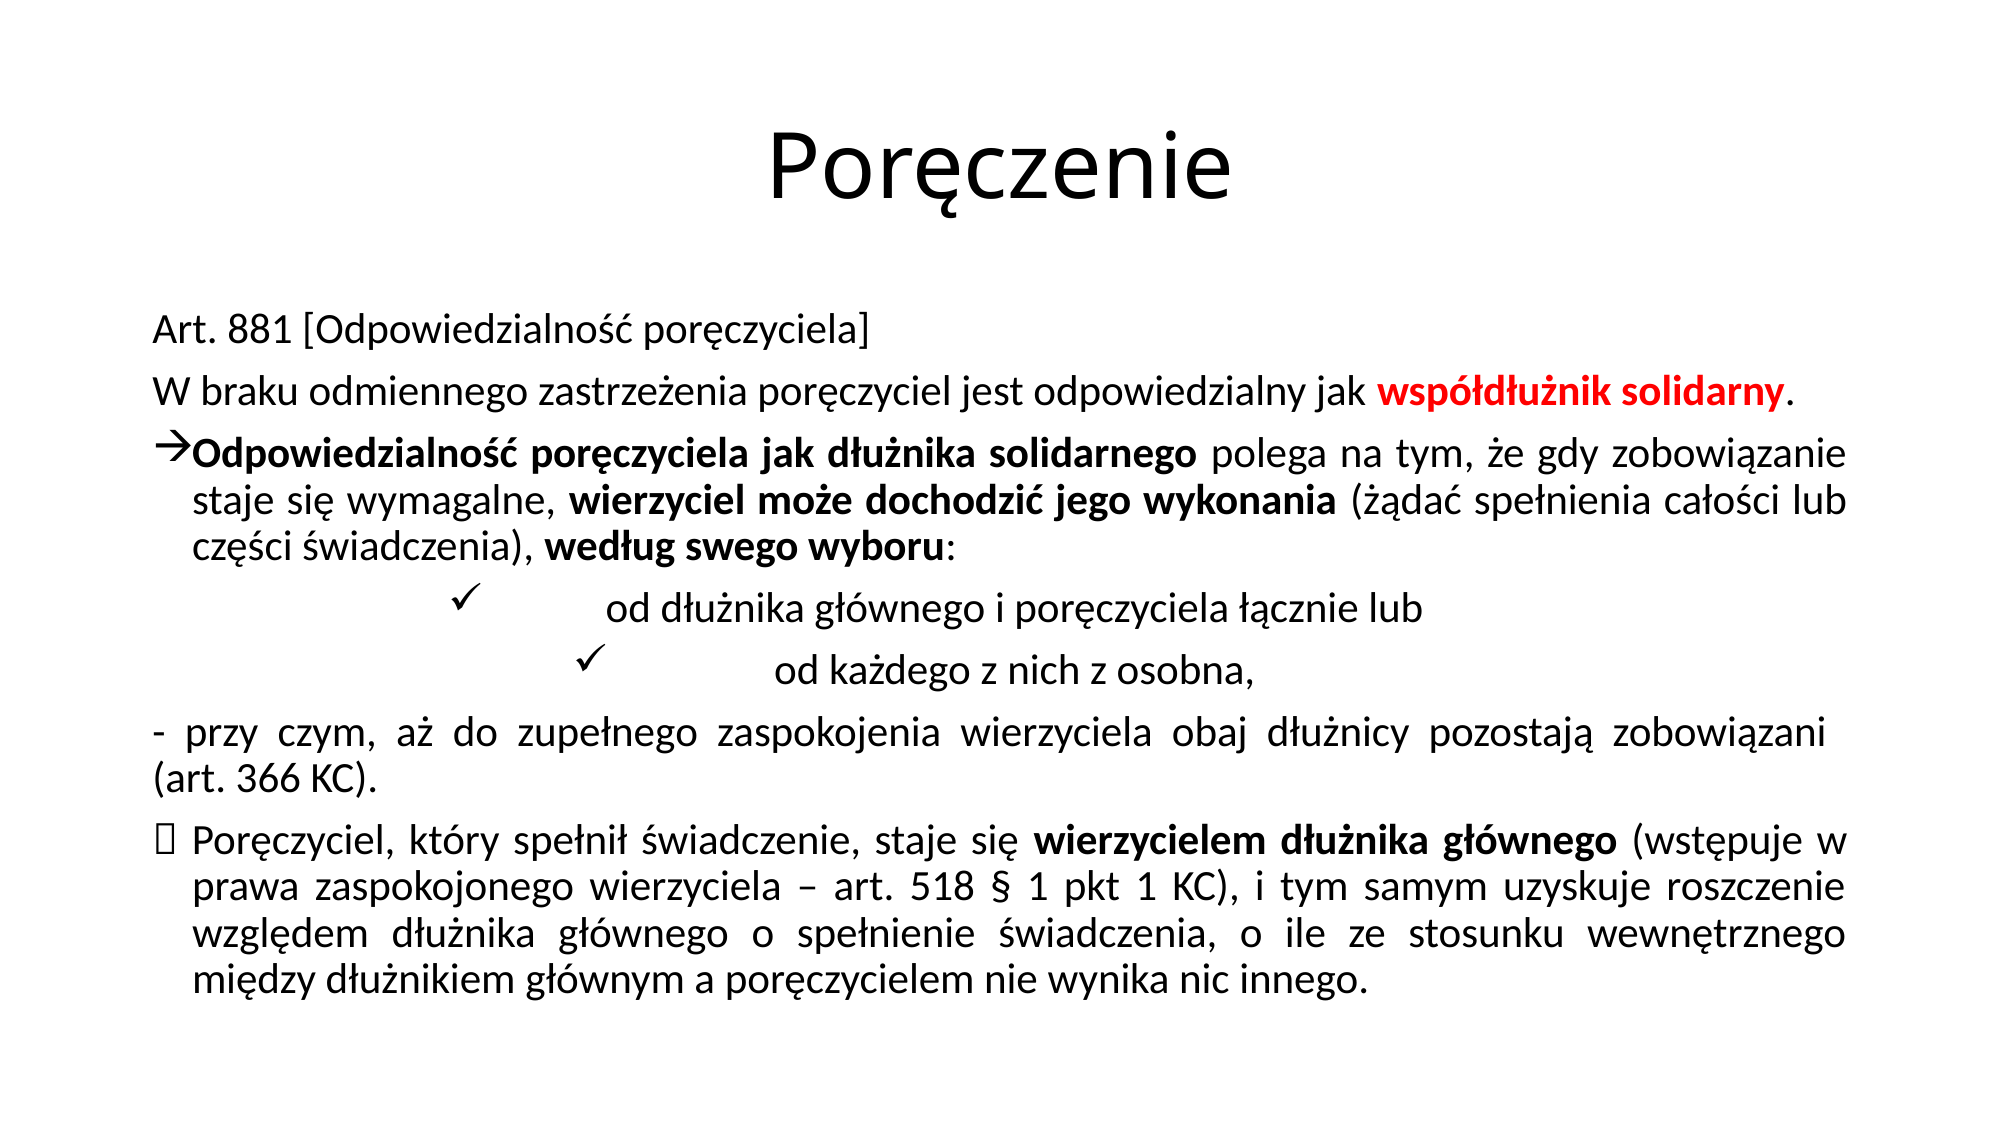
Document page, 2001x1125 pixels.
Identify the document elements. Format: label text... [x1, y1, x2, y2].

list Art. 881 [Odpowiedzialność poręczyciela] W braku odmiennego zastrzeżenia poręczyciel jest odpowiedzialny jak współdłużnik solidarny. Odpowiedzialność poręczyciela jak dłużnika solidarnego polega na tym, że gdy zobowiązanie staje się wymagalne, wierzyciel może dochodzić jego wykonania (żądać spełnienia całości lub części świadczenia), według swego wyboru: od dłużnika głównego i poręczyciela łącznie lub od każdego z nich z osobna, - przy czym, aż do zupełnego zaspokojenia wierzyciela obaj dłużnicy pozostają zobowiązani (art. 366 KC).  Poręczyciel, który spełnił świadczenie, staje się wierzycielem dłużnika głównego (wstępuje w prawa zaspokojonego wierzyciela – art. 518 § 1 pkt 1 KC), i tym samym uzyskuje roszczenie względem dłużnika głównego o spełnienie świadczenia, o ile ze stosunku wewnętrznego między dłużnikiem głównym a poręczycielem nie wynika nic innego. [137, 299, 1863, 1014]
title Poręczenie [137, 59, 1863, 278]
